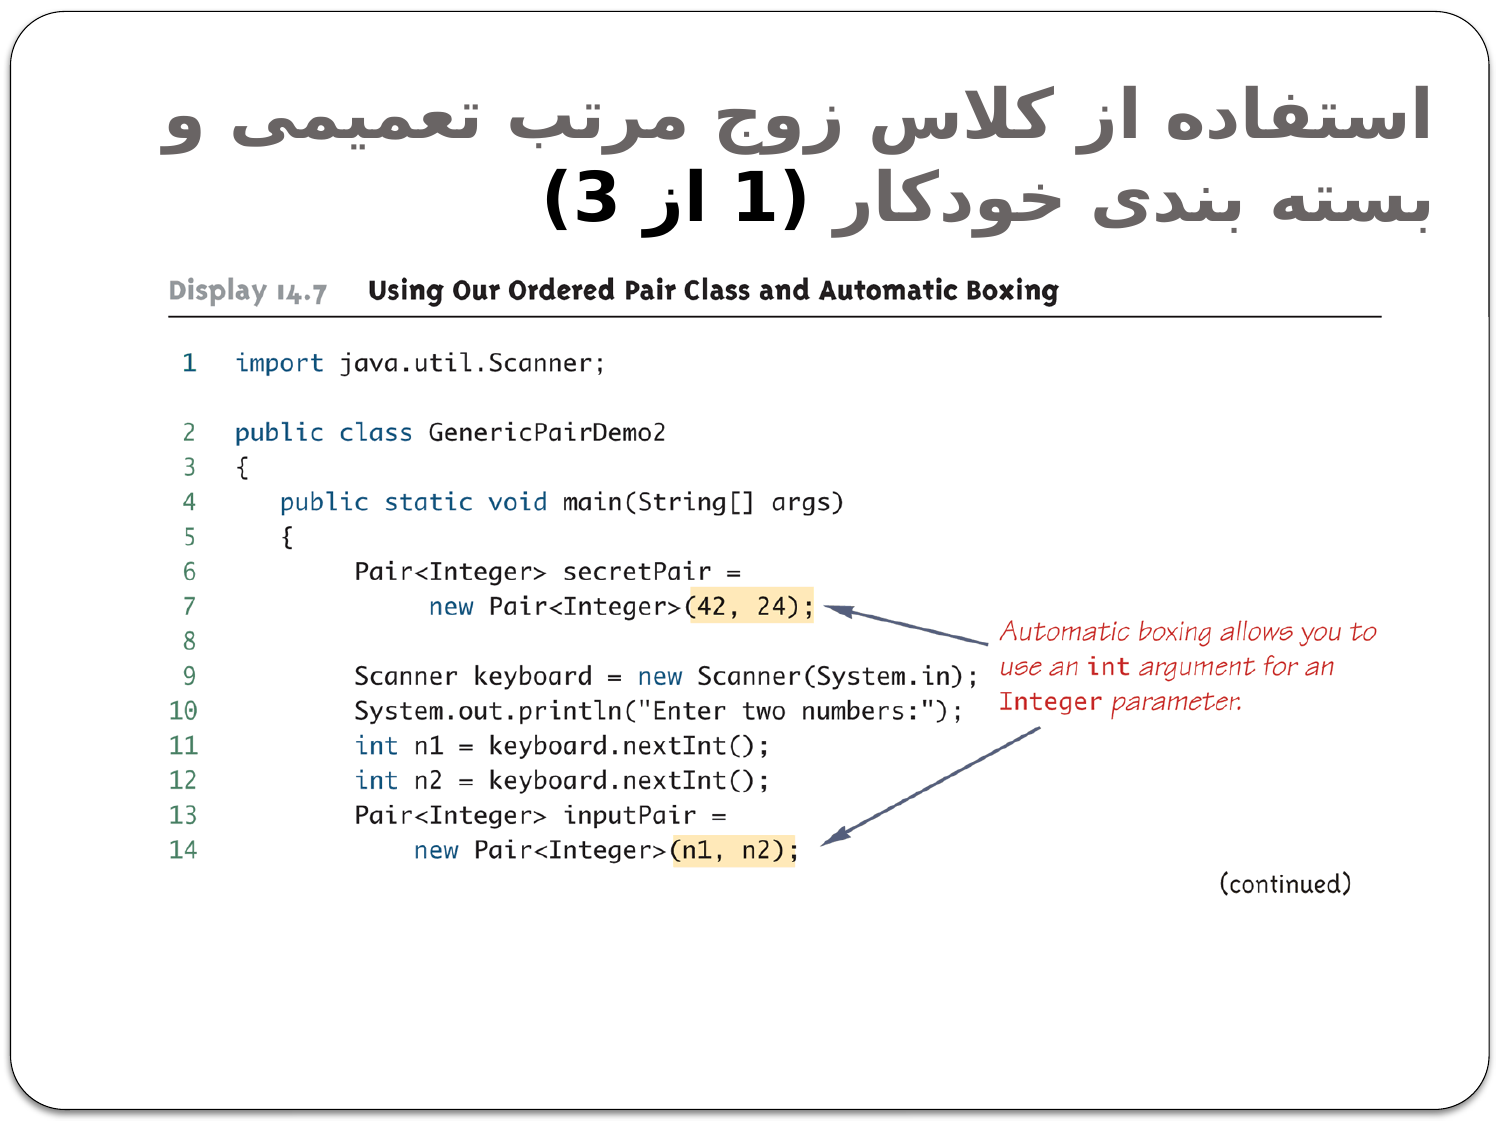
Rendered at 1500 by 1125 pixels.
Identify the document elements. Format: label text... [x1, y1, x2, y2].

picture [137, 262, 1413, 911]
text_box استفاده از کلاس زوج مرتب تعمیمی و بسته بندی خودکار (1 از 3) [0, 62, 1450, 250]
